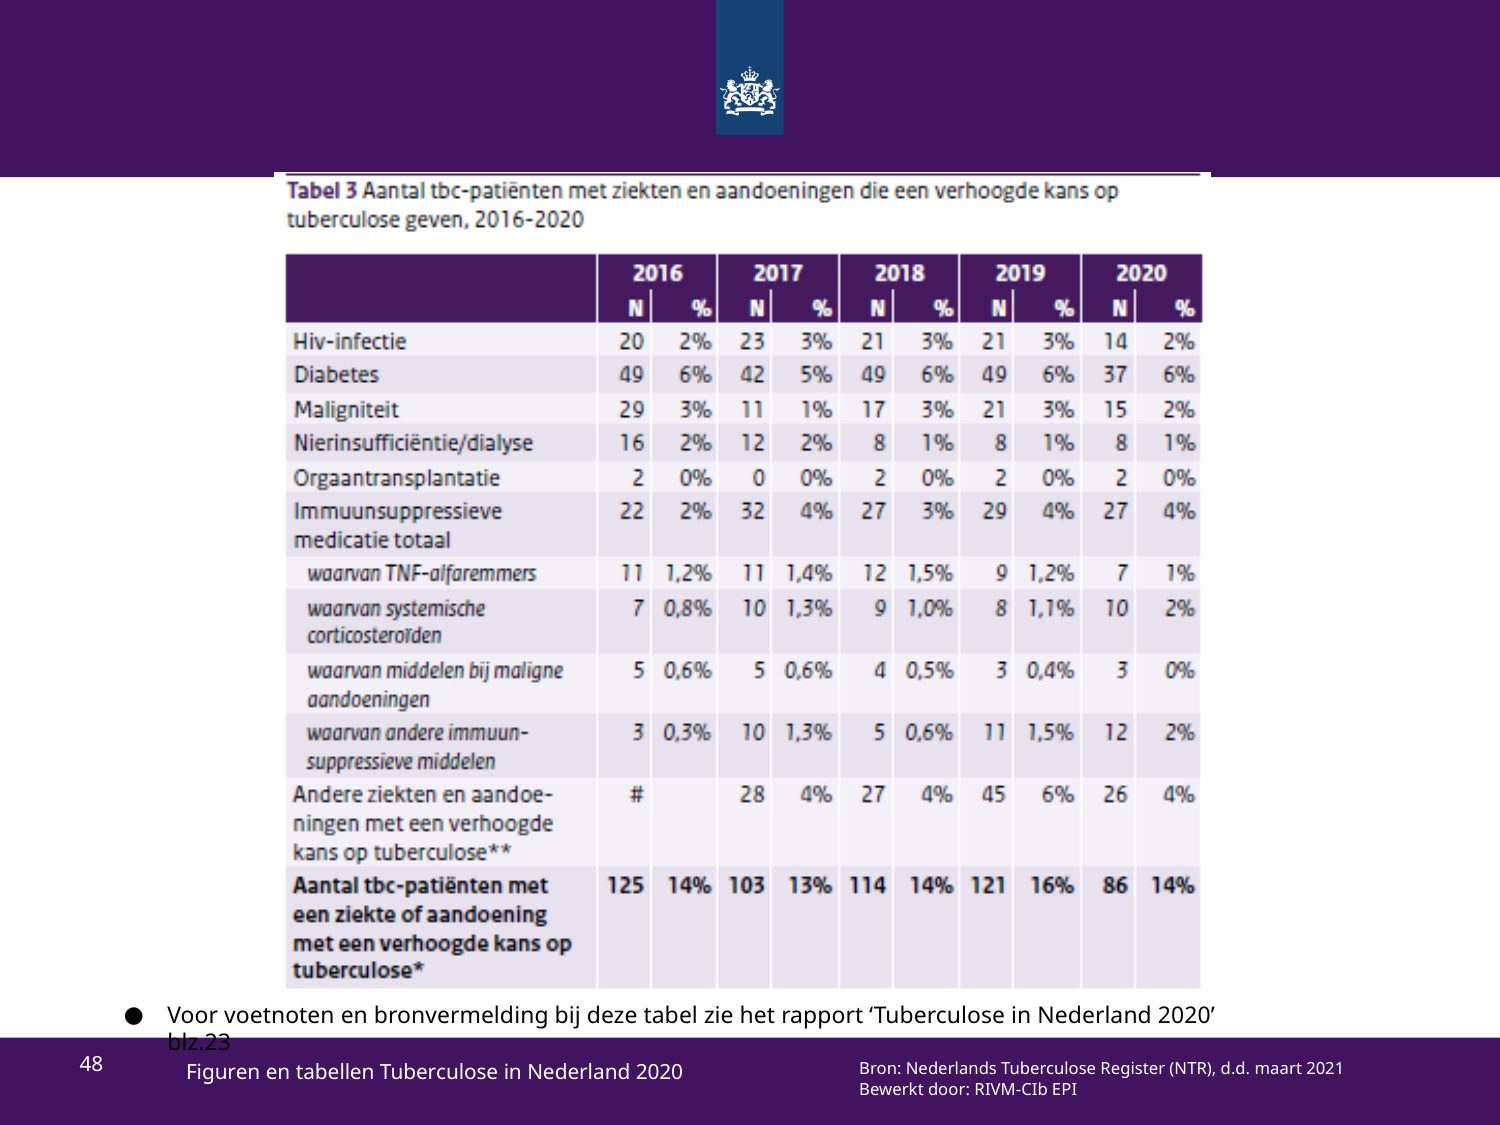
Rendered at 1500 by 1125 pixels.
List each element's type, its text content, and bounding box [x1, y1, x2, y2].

text_box Voor voetnoten en bronvermelding bij deze tabel zie het rapport ‘Tuberculose in Nederland 2020’ blz.23 [109, 992, 1282, 1063]
slide_number 48 [79, 1051, 139, 1075]
text_box Figuren en tabellen Tuberculose in Nederland 2020 [171, 1063, 924, 1091]
picture [274, 0, 1211, 994]
text_box Bron: Nederlands Tuberculose Register (NTR), d.d. maart 2021 Bewerkt door: RIVM-CIb EPI [844, 1051, 1483, 1106]
